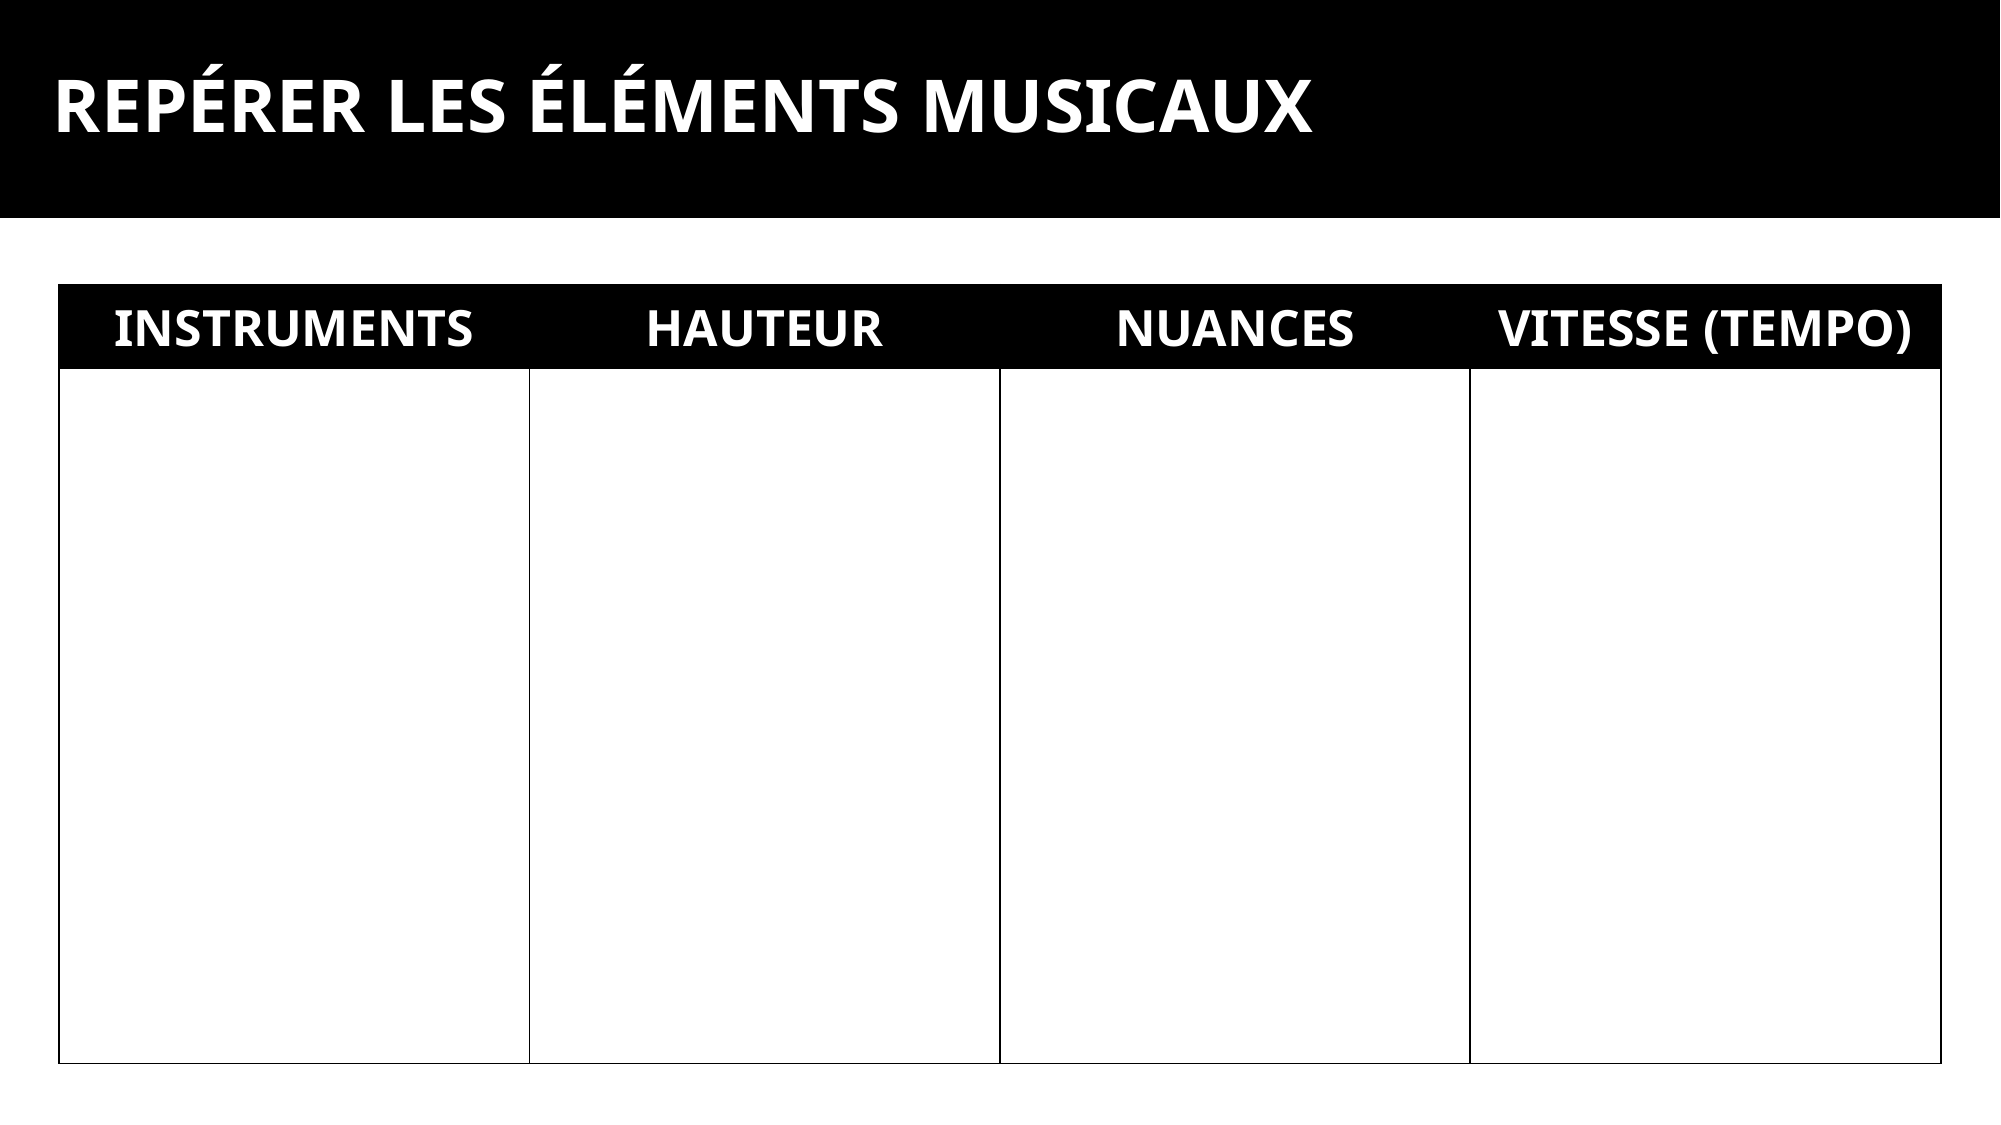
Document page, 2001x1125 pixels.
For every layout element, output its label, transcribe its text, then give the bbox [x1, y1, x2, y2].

table_cell [530, 369, 999, 1063]
text_box REPÉRER LES ÉLÉMENTS MUSICAUX [0, 0, 2000, 218]
table_header VITESSE (TEMPO) [1471, 286, 1940, 367]
table_cell [1471, 369, 1940, 1063]
table_header NUANCES [1001, 286, 1469, 367]
table_cell [60, 369, 529, 1063]
table_cell [1001, 369, 1469, 1063]
table_header INSTRUMENTS [60, 286, 529, 367]
table_header HAUTEUR [530, 286, 999, 367]
